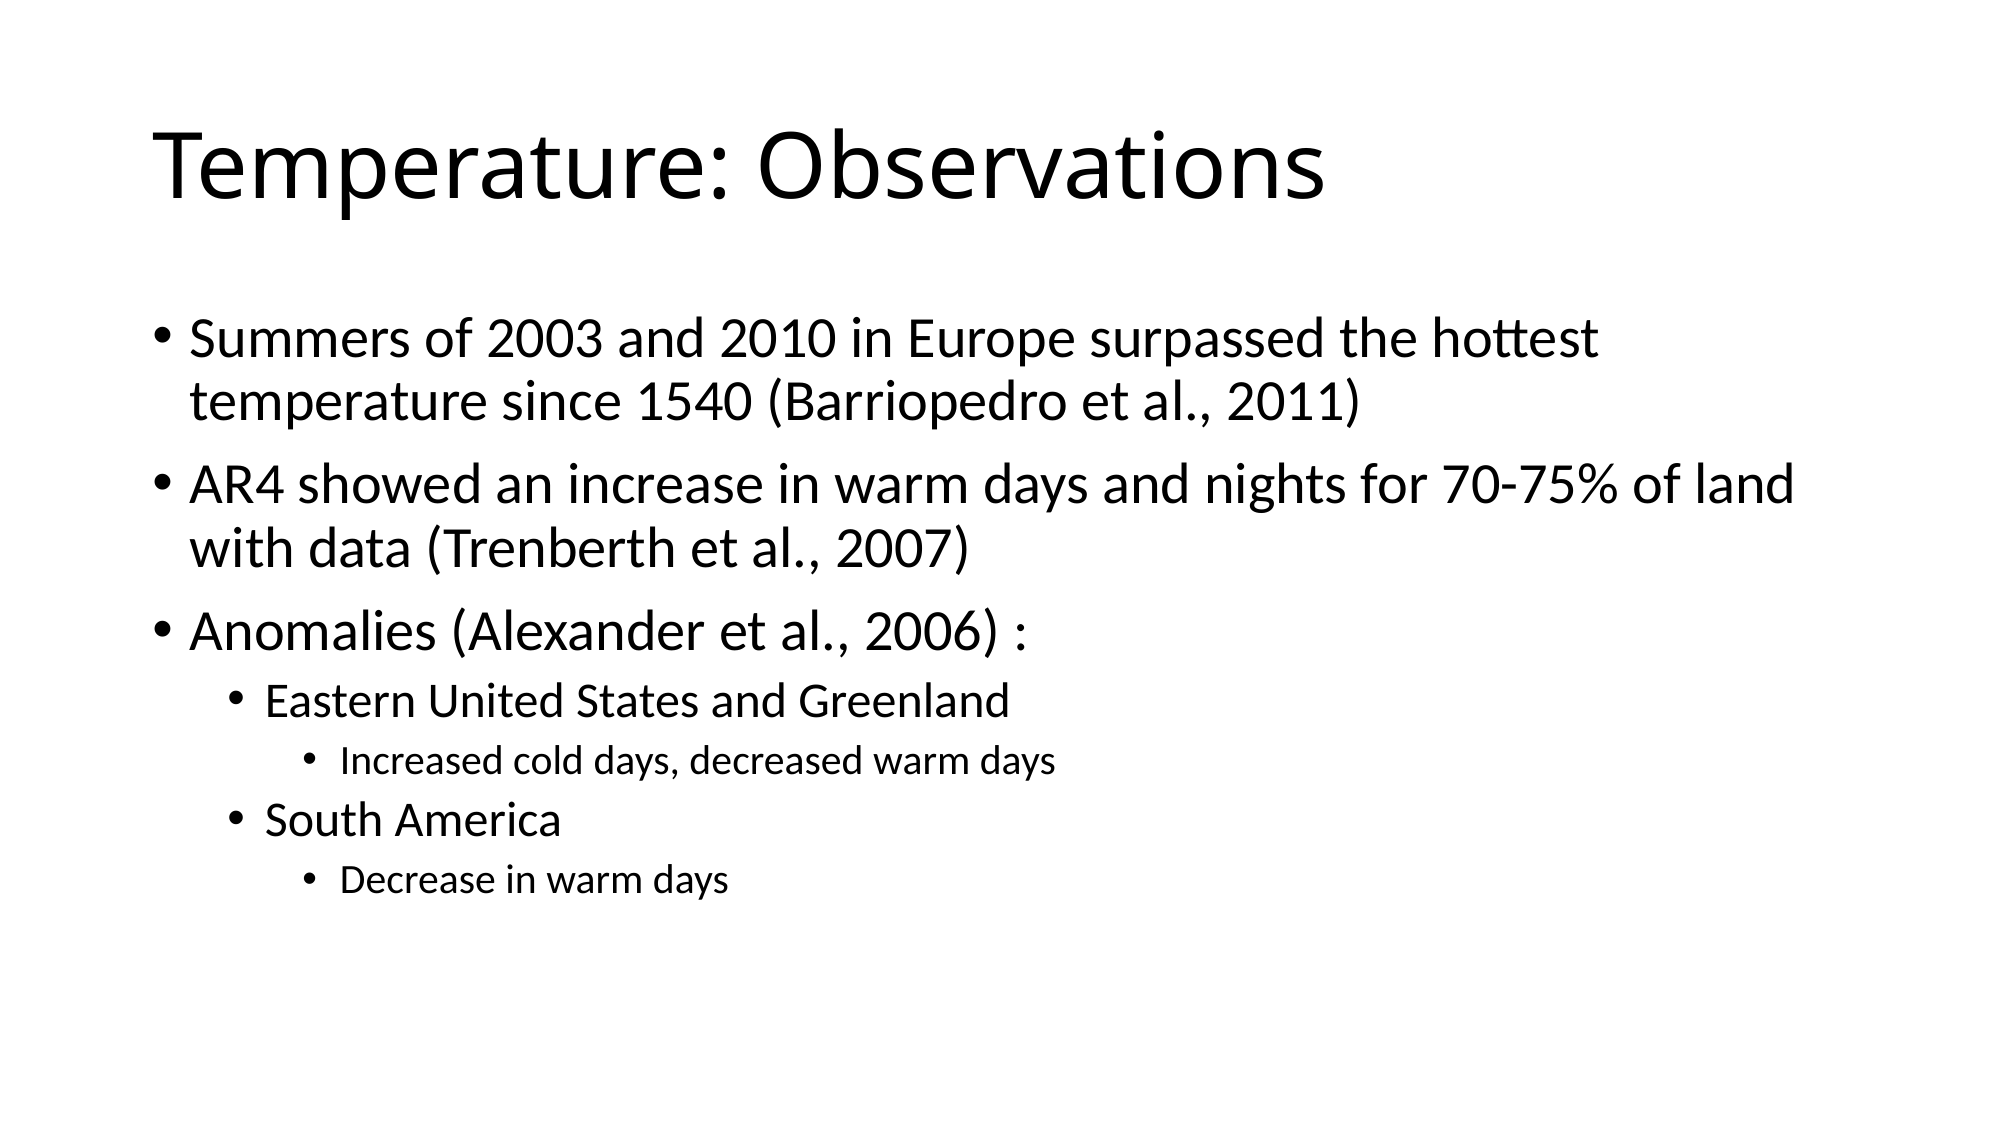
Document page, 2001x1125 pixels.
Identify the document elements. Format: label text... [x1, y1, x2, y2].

title Temperature: Observations [137, 59, 1863, 278]
list Summers of 2003 and 2010 in Europe surpassed the hottest temperature since 1540 (Barriopedro et al., 2011) AR4 showed an increase in warm days and nights for 70-75% of land with data (Trenberth et al., 2007) Anomalies (Alexander et al., 2006) : Eastern United States and Greenland Increased cold days, decreased warm days South America Decrease in warm days [137, 299, 1863, 1014]
